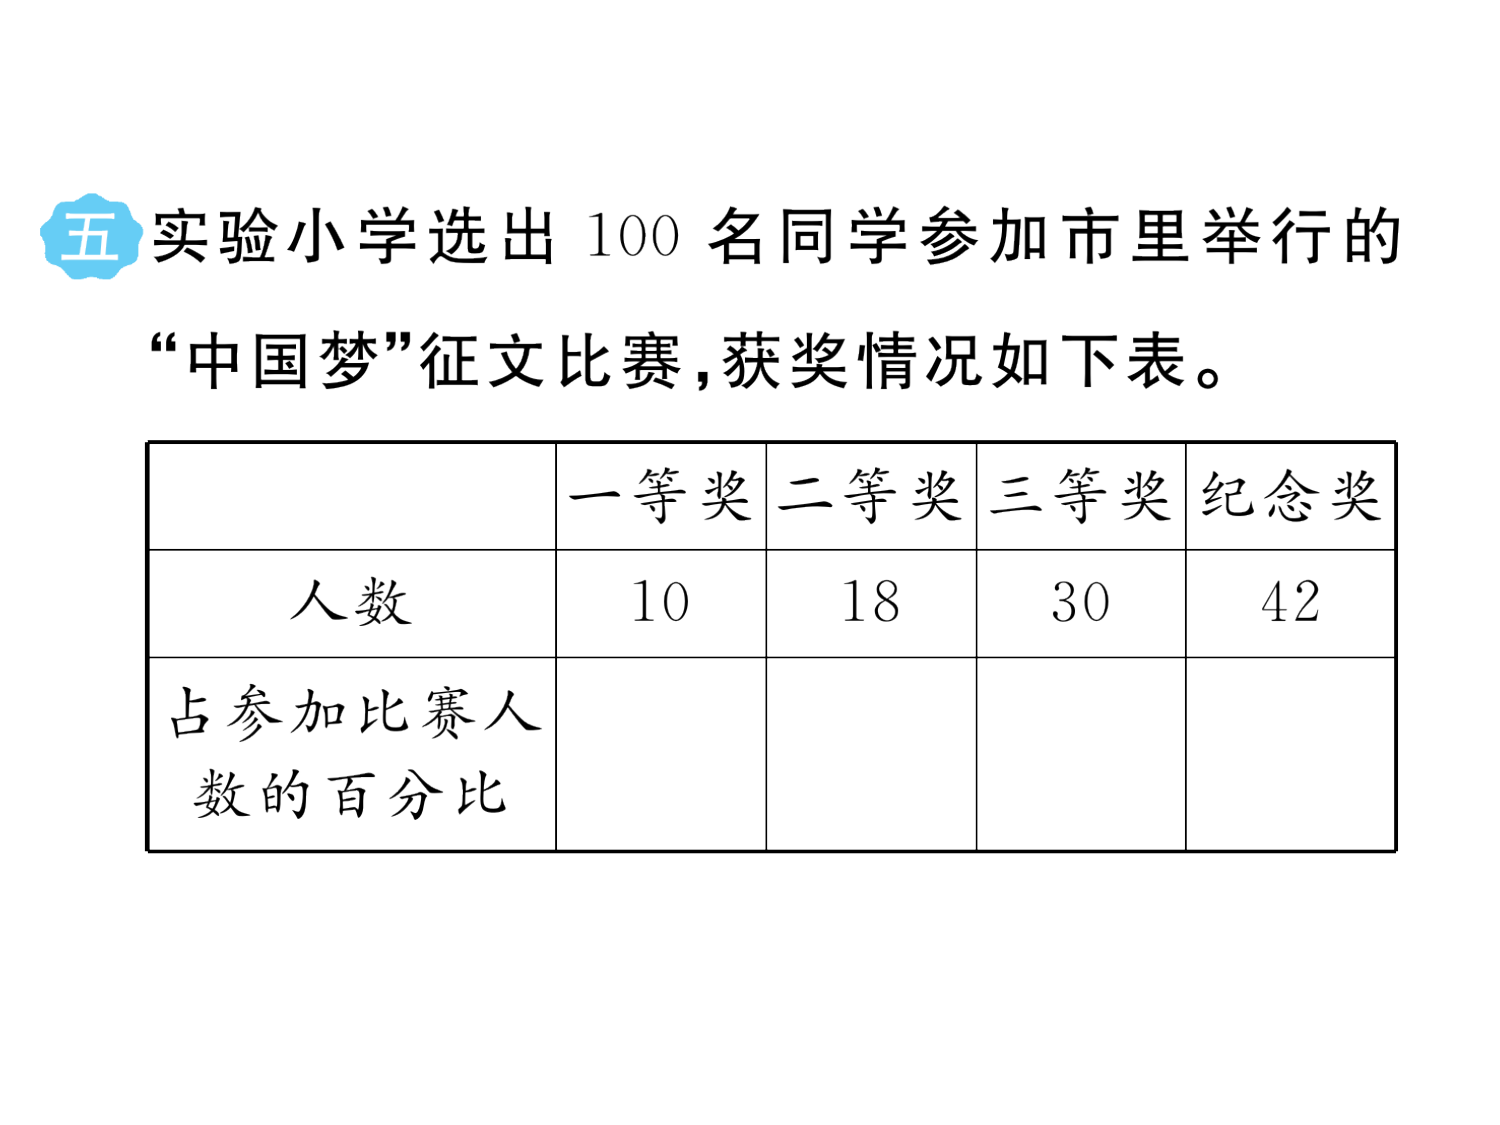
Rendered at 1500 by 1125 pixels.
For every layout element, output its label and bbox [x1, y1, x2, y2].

picture [35, 177, 1453, 884]
